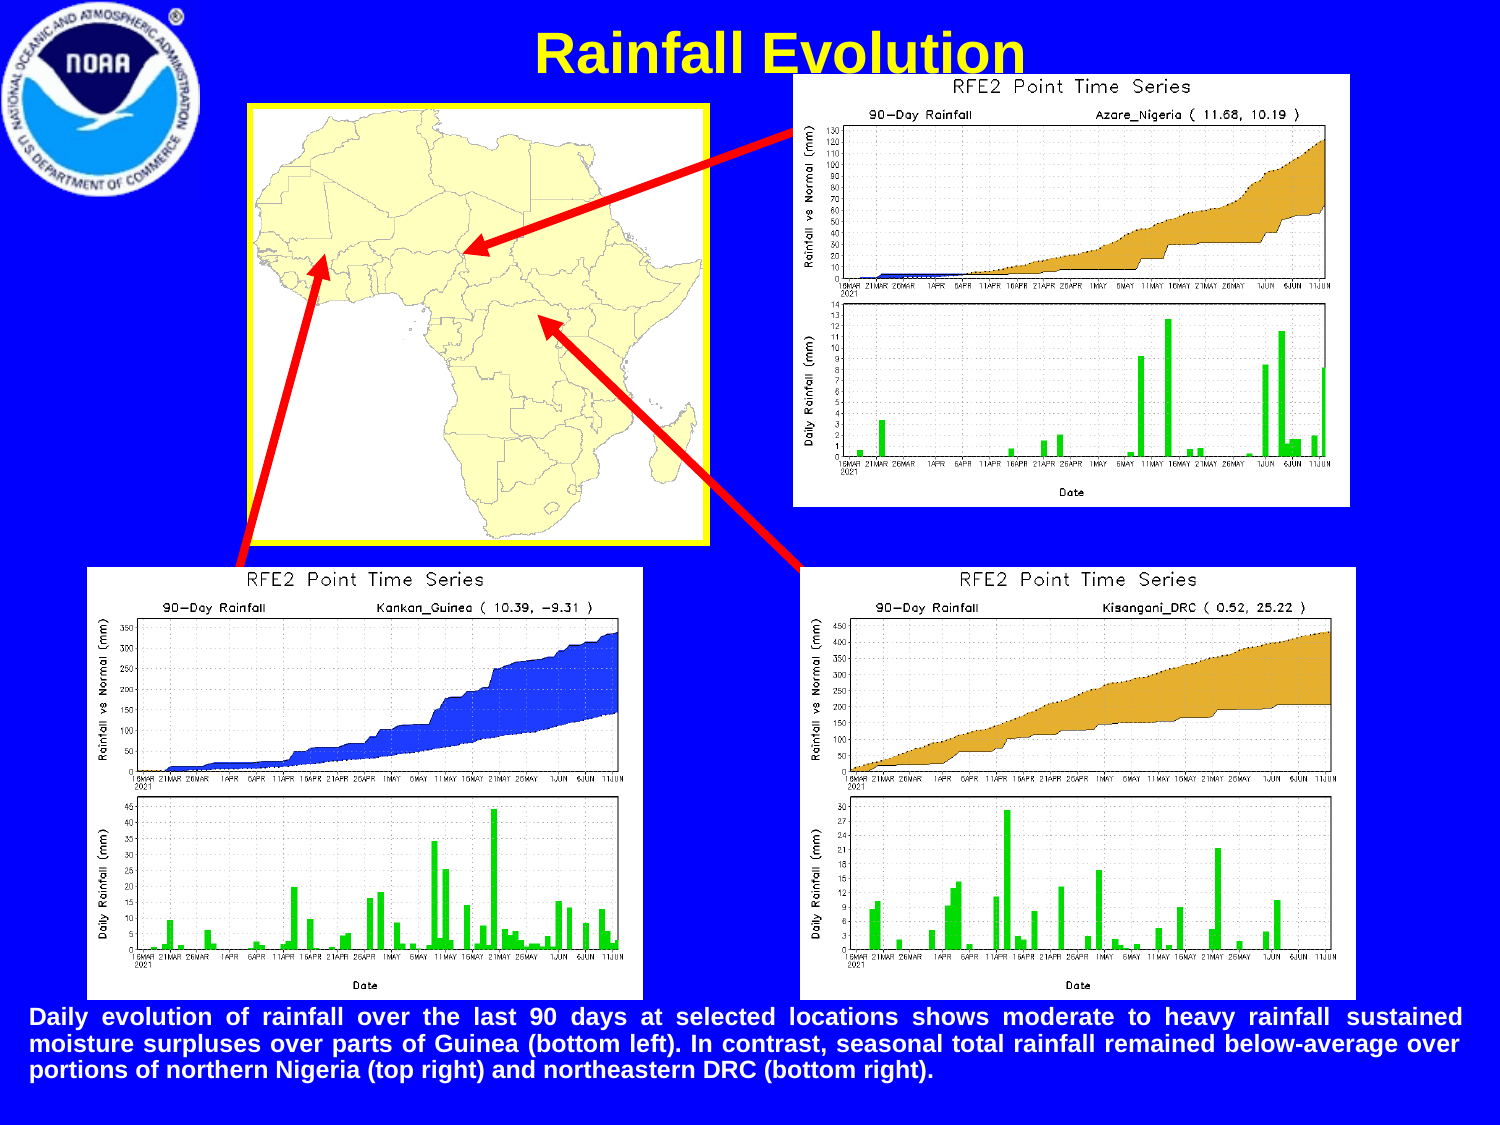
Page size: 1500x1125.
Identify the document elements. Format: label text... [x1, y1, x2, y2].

picture [799, 567, 1356, 1001]
picture [253, 108, 704, 541]
text_box Daily evolution of rainfall over the last 90 days at selected locations shows moderate to heavy rainfall sustained moisture surpluses over parts of Guinea (bottom left). In contrast, seasonal total rainfall remained below-average over portions of northern Nigeria (top right) and northeastern DRC (bottom right). [14, 996, 1479, 1092]
picture [0, 0, 200, 200]
text_box Rainfall Evolution [287, 0, 1275, 100]
picture [87, 567, 644, 1001]
picture [793, 74, 1350, 508]
